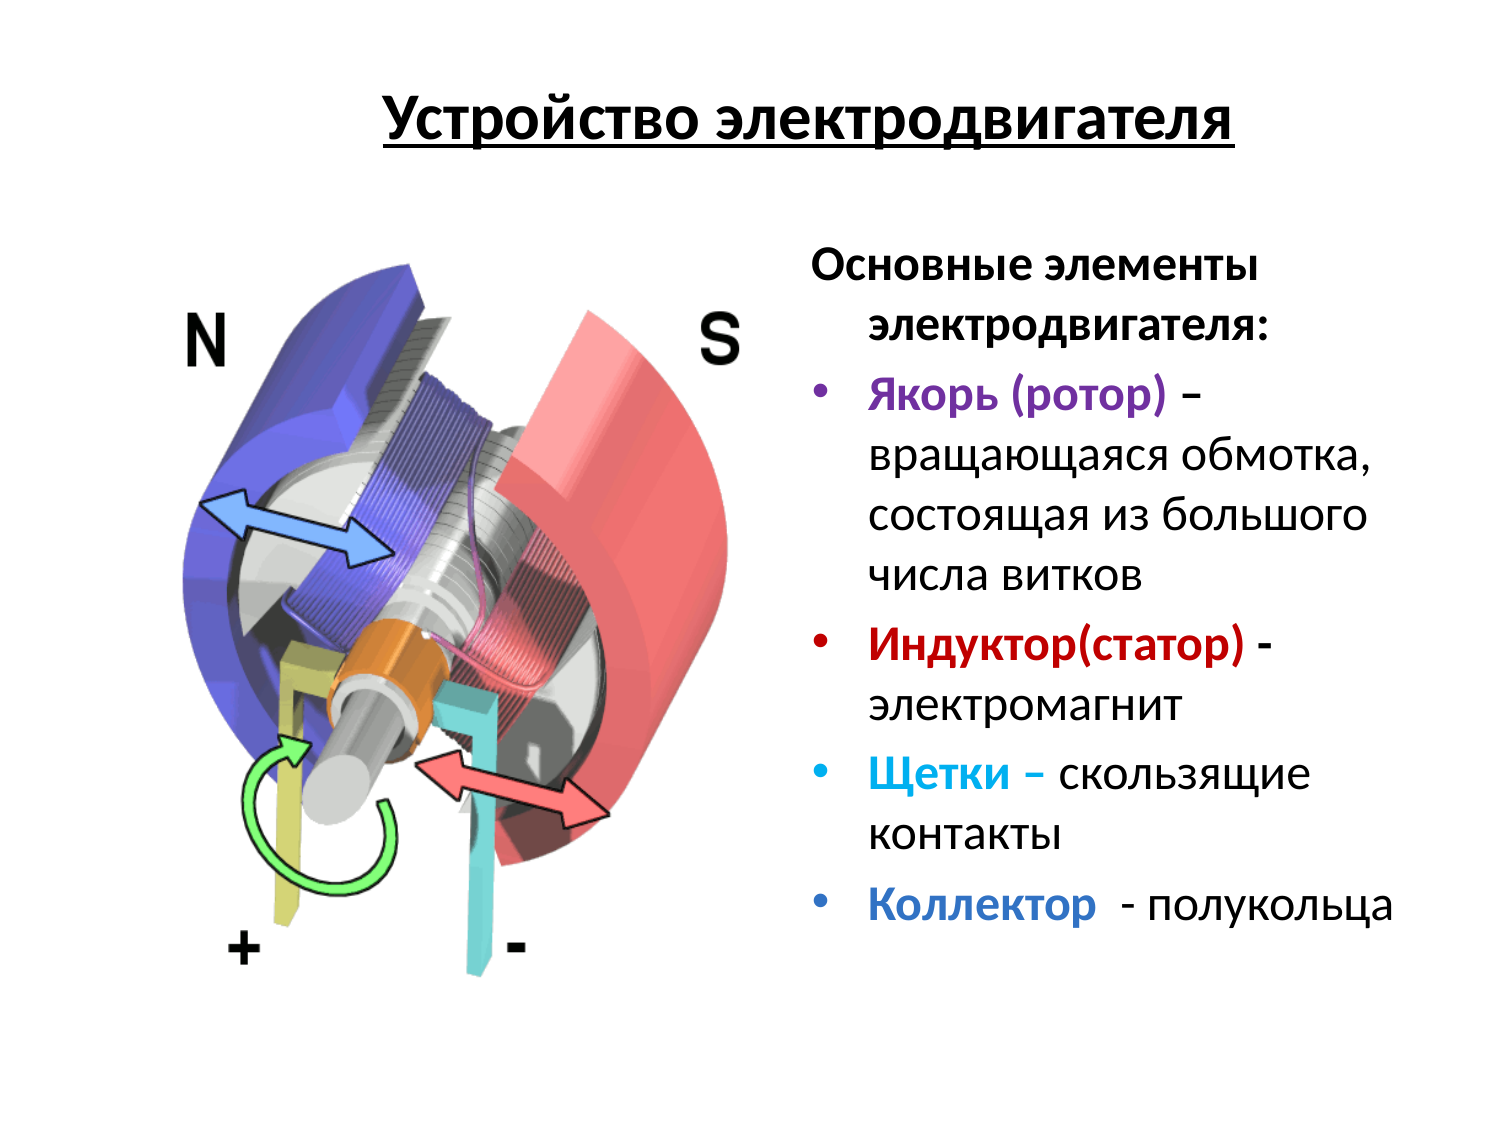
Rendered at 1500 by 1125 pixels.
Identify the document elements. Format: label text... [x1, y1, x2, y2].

list Основные элементы электродвигателя: Якорь (ротор) – вращающаяся обмотка, состоящая из большого числа витков Индуктор(статор) - электромагнит Щетки – скользящие контакты Коллектор - полукольца [796, 222, 1447, 1125]
title Устройство электродвигателя [171, 19, 1447, 207]
picture [105, 245, 774, 997]
